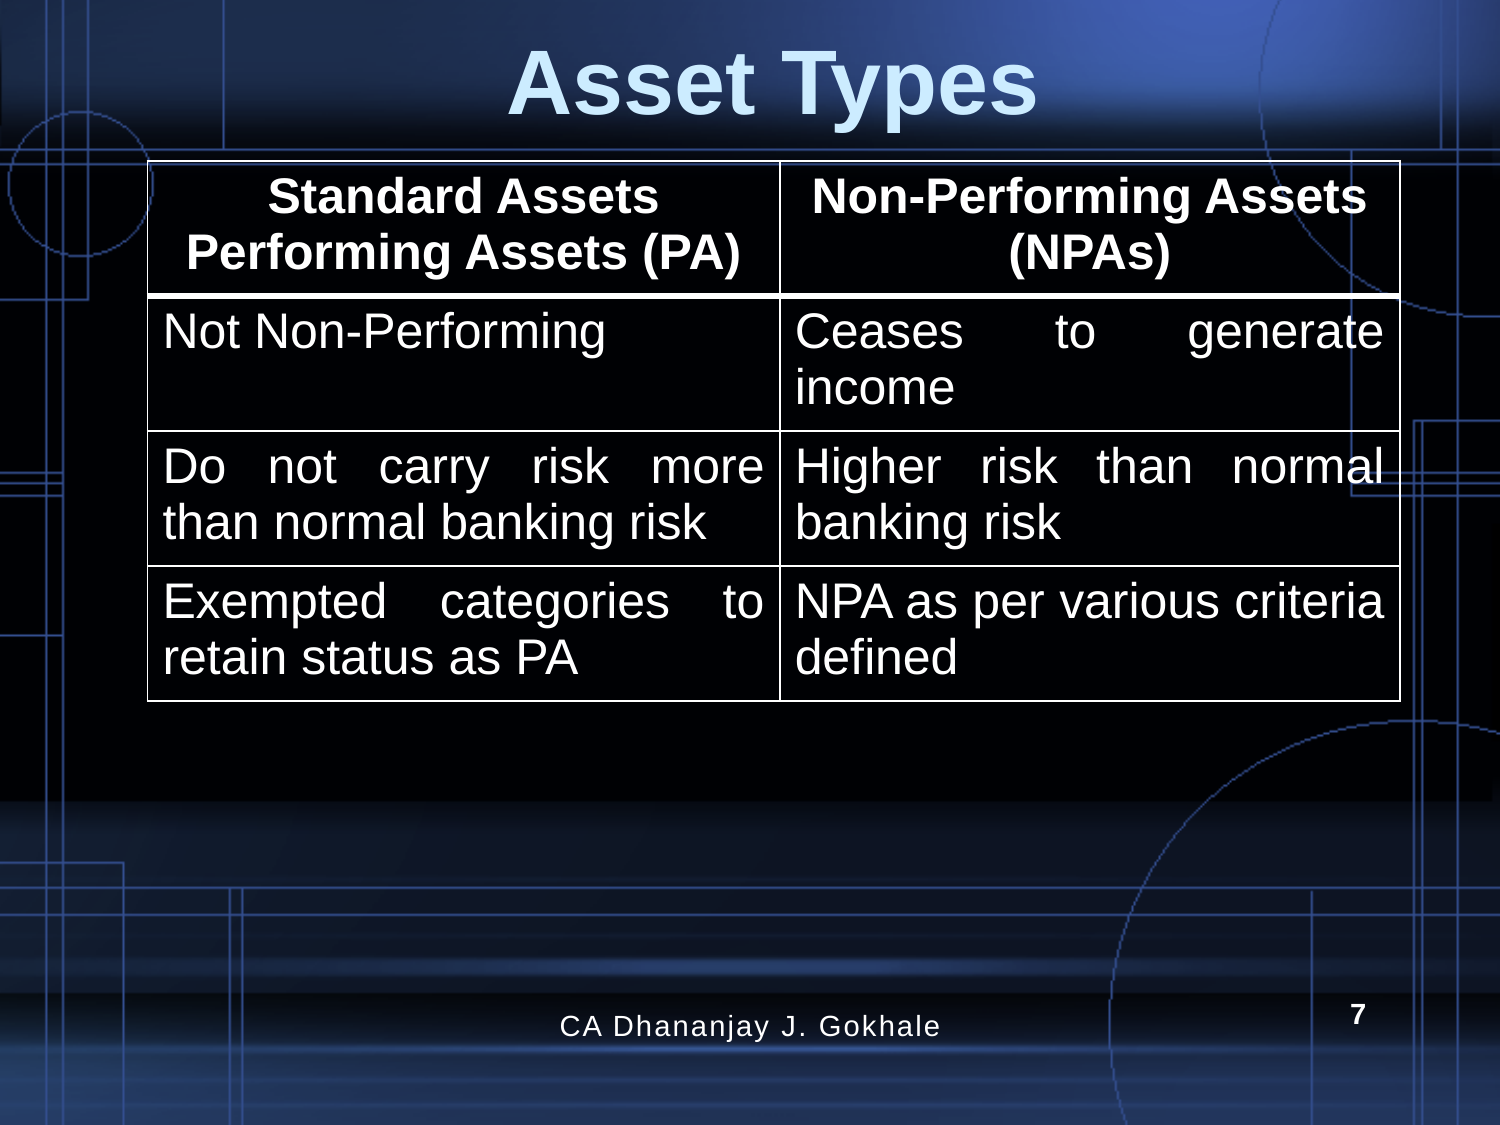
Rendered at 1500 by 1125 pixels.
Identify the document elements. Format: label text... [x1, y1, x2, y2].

table_header Standard Assets Performing Assets (PA) [148, 162, 779, 293]
table_cell NPA as per various criteria defined [781, 567, 1399, 700]
table_cell Do not carry risk more than normal banking risk [148, 432, 779, 565]
picture [0, 0, 1500, 1125]
table_cell Exempted categories to retain status as PA [148, 567, 779, 700]
table_cell Not Non-Performing [148, 299, 779, 430]
table_header Non-Performing Assets (NPAs) [781, 162, 1399, 293]
table_cell Higher risk than normal banking risk [781, 432, 1399, 565]
title Asset Types [135, 30, 1411, 126]
table_cell Ceases to generate income [781, 299, 1399, 430]
slide_number 7 [1316, 987, 1400, 1063]
footer CA Dhananjay J. Gokhale [218, 999, 1282, 1059]
